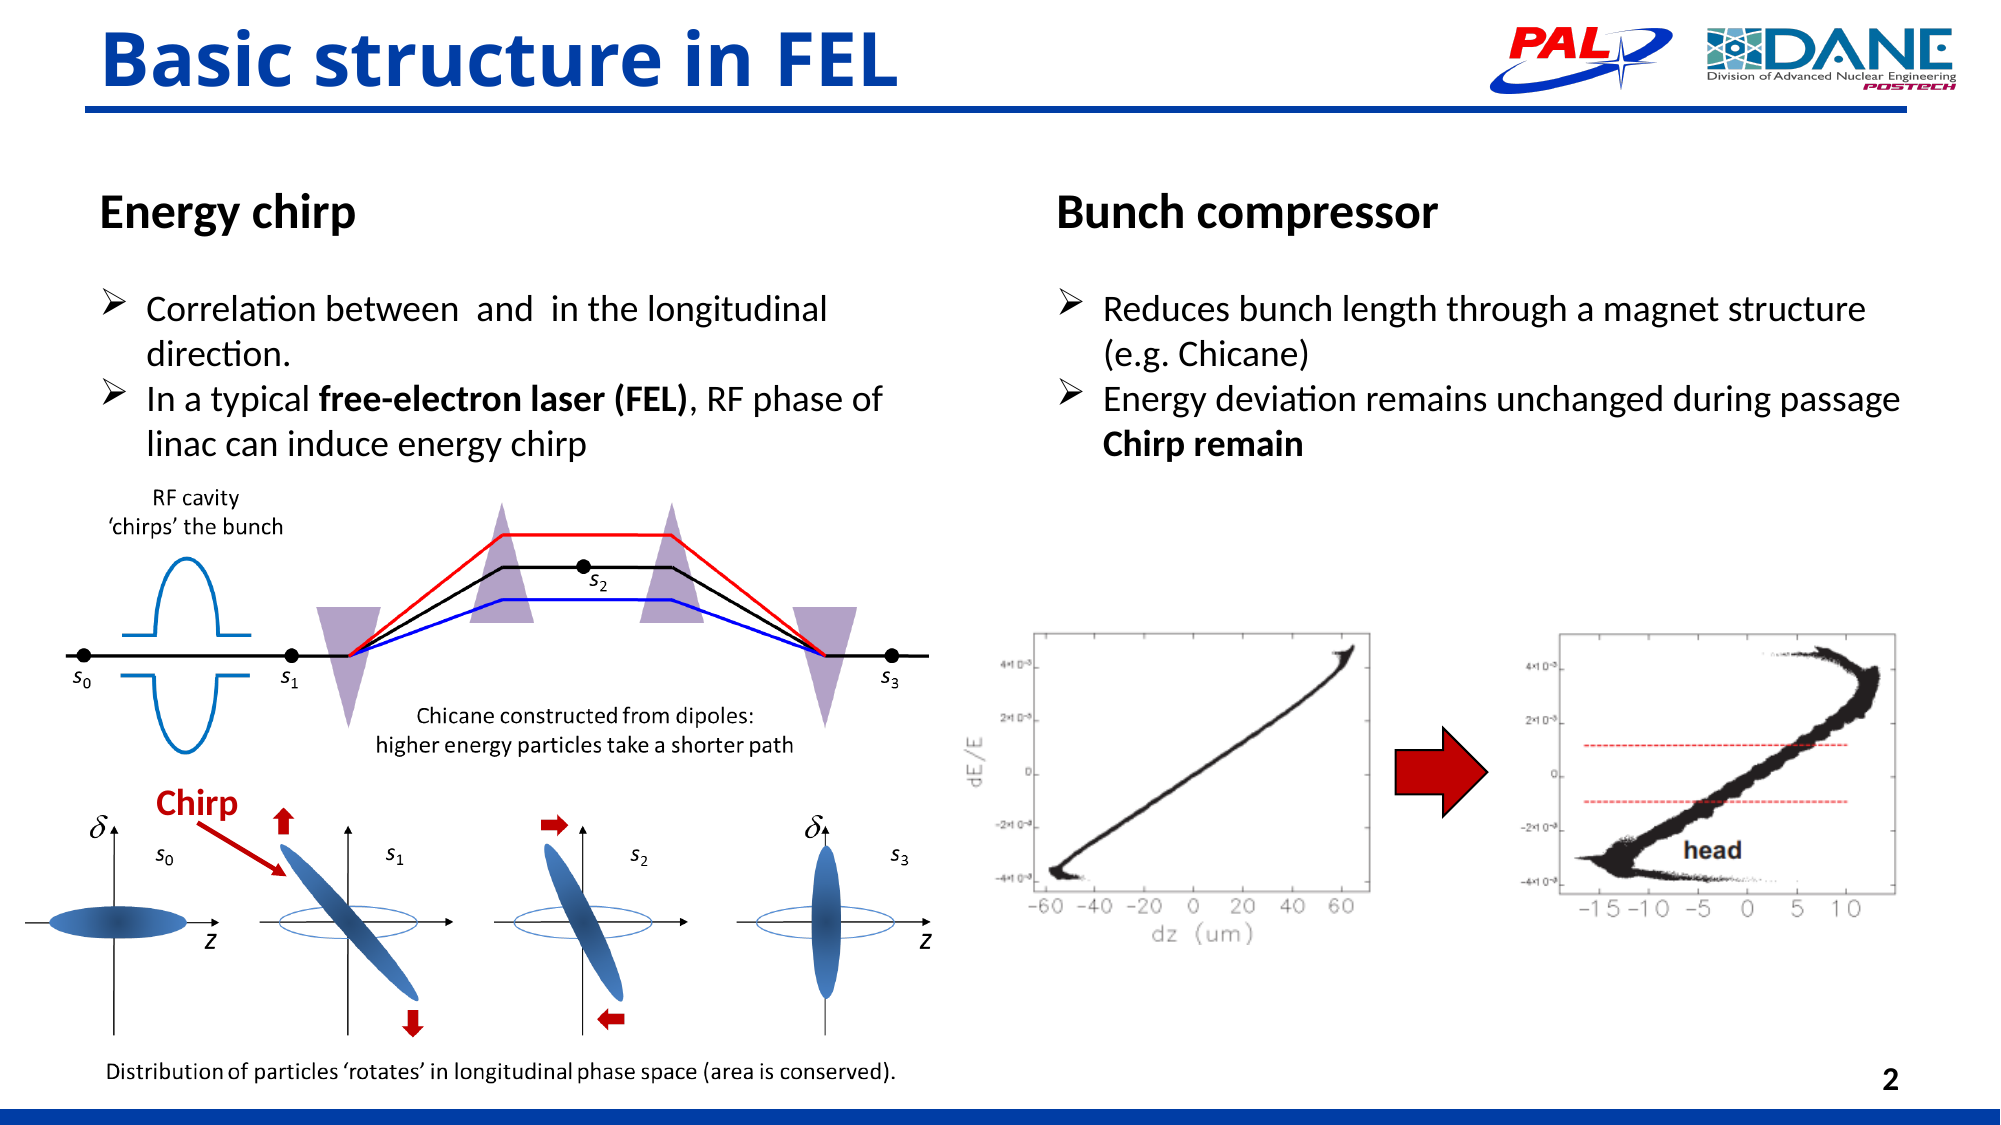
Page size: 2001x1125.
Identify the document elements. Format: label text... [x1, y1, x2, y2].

text_box [1394, 725, 1489, 819]
picture [25, 474, 1380, 1100]
text_box 2 [1826, 1049, 1955, 1110]
picture [1689, 9, 1972, 103]
picture [1516, 624, 1908, 920]
title Basic structure in FEL [84, 15, 1908, 110]
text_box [197, 822, 287, 877]
